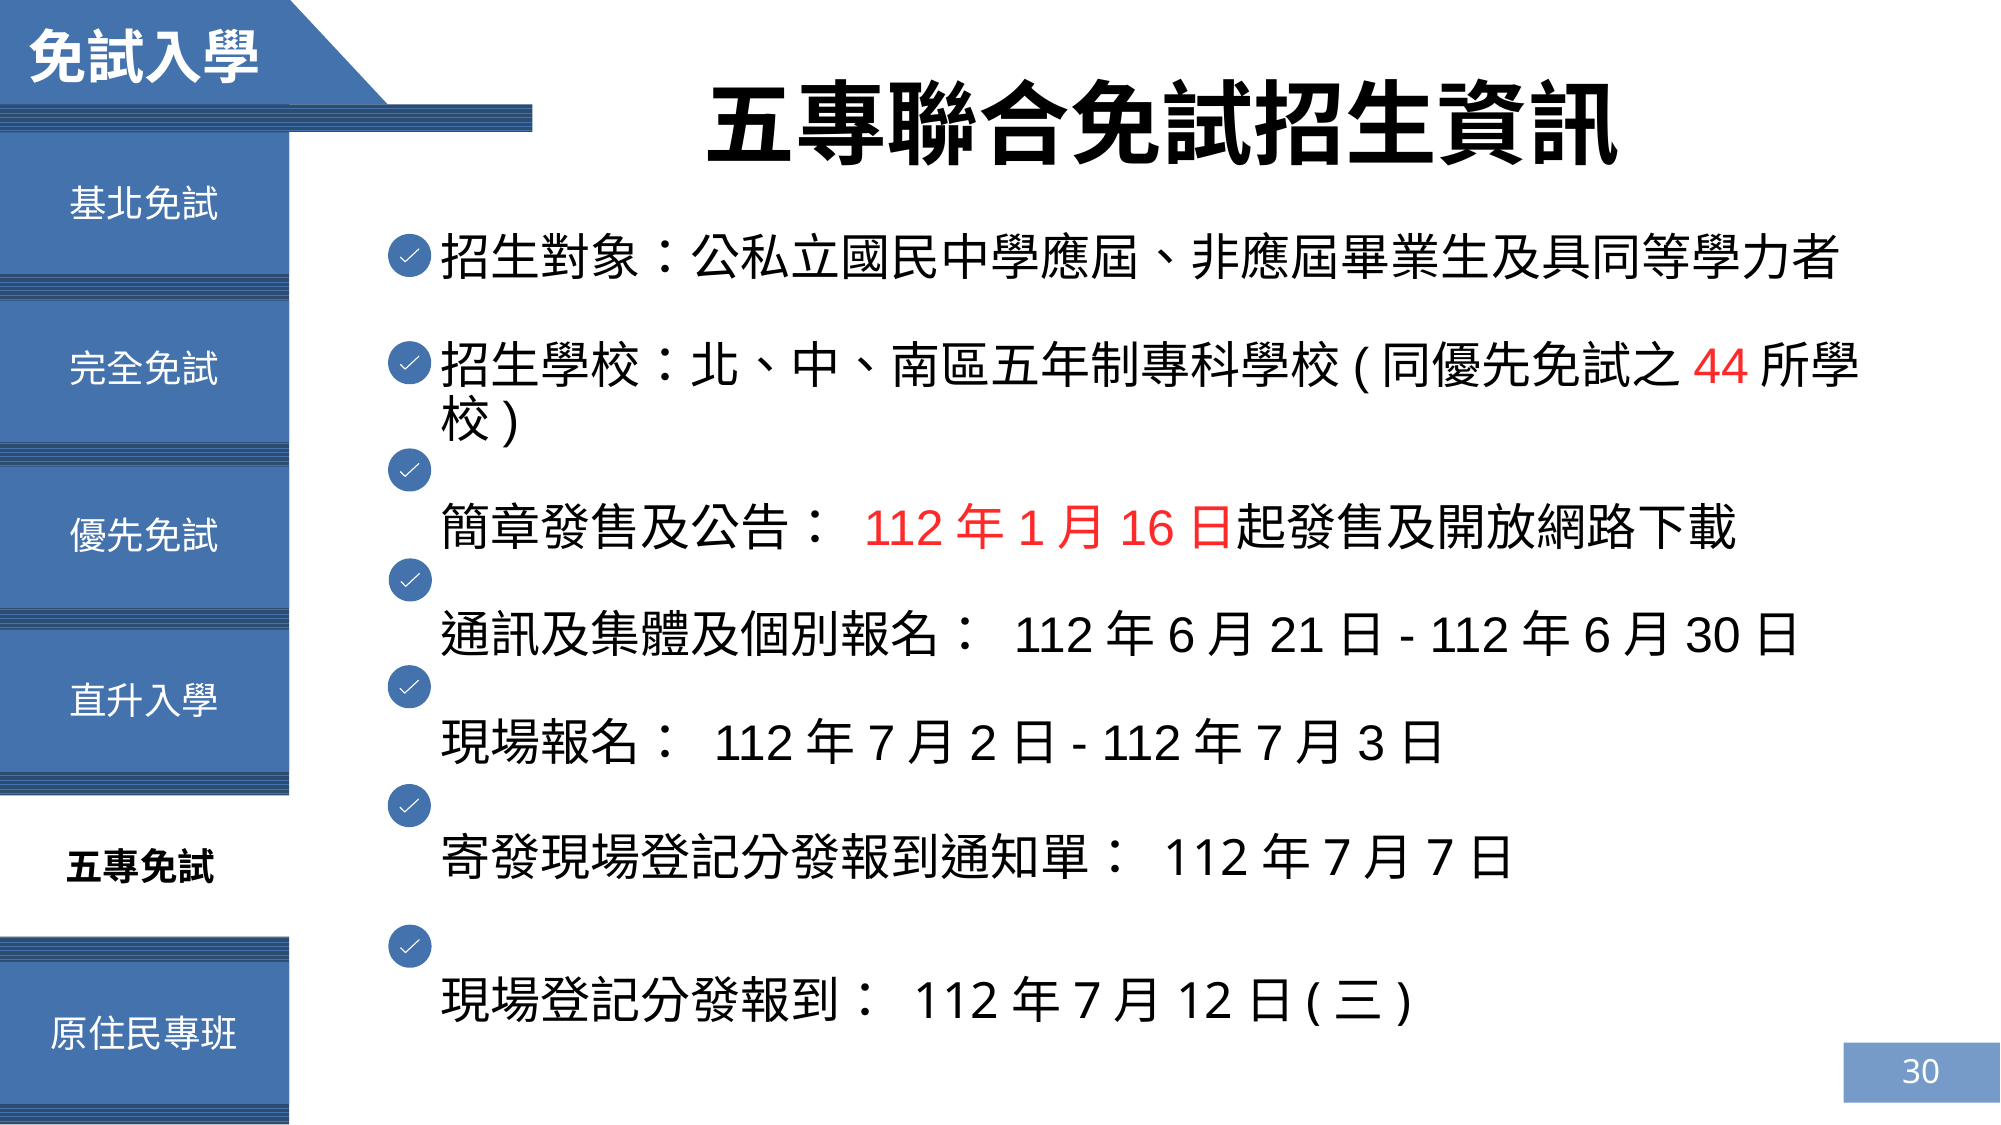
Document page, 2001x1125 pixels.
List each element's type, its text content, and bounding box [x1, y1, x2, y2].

text_box 原住民專班 [35, 1002, 254, 1063]
text_box 基北免試 [54, 172, 235, 233]
text_box 完全免試 [54, 337, 235, 398]
text_box [0, 772, 290, 794]
text_box [388, 558, 432, 602]
text_box 優先免試 [54, 504, 235, 565]
text_box 直升入學 [54, 670, 235, 730]
text_box 五專聯合免試招生資訊 [444, 66, 1880, 177]
text_box [388, 448, 432, 492]
text_box [387, 665, 431, 709]
text_box [0, 938, 290, 961]
text_box 招生對象：公私立國民中學應屆、非應屆畢業生及具同等學力者 招生學校：北、中、南區五年制專科學校(同優先免試之44所學校) 簡章發售及公告： 112年1月16日起發售及開放網路下載 通訊及集體及個別報名： 112年6月21日- 112年6月30日 現場報名： 112年7月2日- 112年7月3日 寄發現場登記分發報到通知單： 112年7月7日 現場登記分發報到： 112年7月12日(三) [425, 224, 1886, 1038]
text_box [0, 300, 290, 443]
text_box [388, 341, 432, 385]
text_box [0, 1104, 290, 1125]
text_box 五專免試 [50, 835, 231, 896]
text_box [388, 924, 432, 968]
slide_number 30 [1884, 1042, 1958, 1103]
text_box [0, 131, 290, 275]
text_box [0, 275, 290, 300]
text_box [0, 103, 444, 133]
text_box [0, 629, 290, 772]
text_box 免試入學 [0, 0, 290, 103]
text_box [387, 784, 431, 828]
text_box [0, 443, 290, 466]
text_box [0, 609, 290, 629]
text_box [0, 794, 317, 938]
text_box [0, 961, 290, 1104]
text_box [388, 233, 432, 277]
text_box [0, 466, 290, 609]
text_box [290, 0, 388, 103]
text_box [1843, 1042, 2000, 1104]
